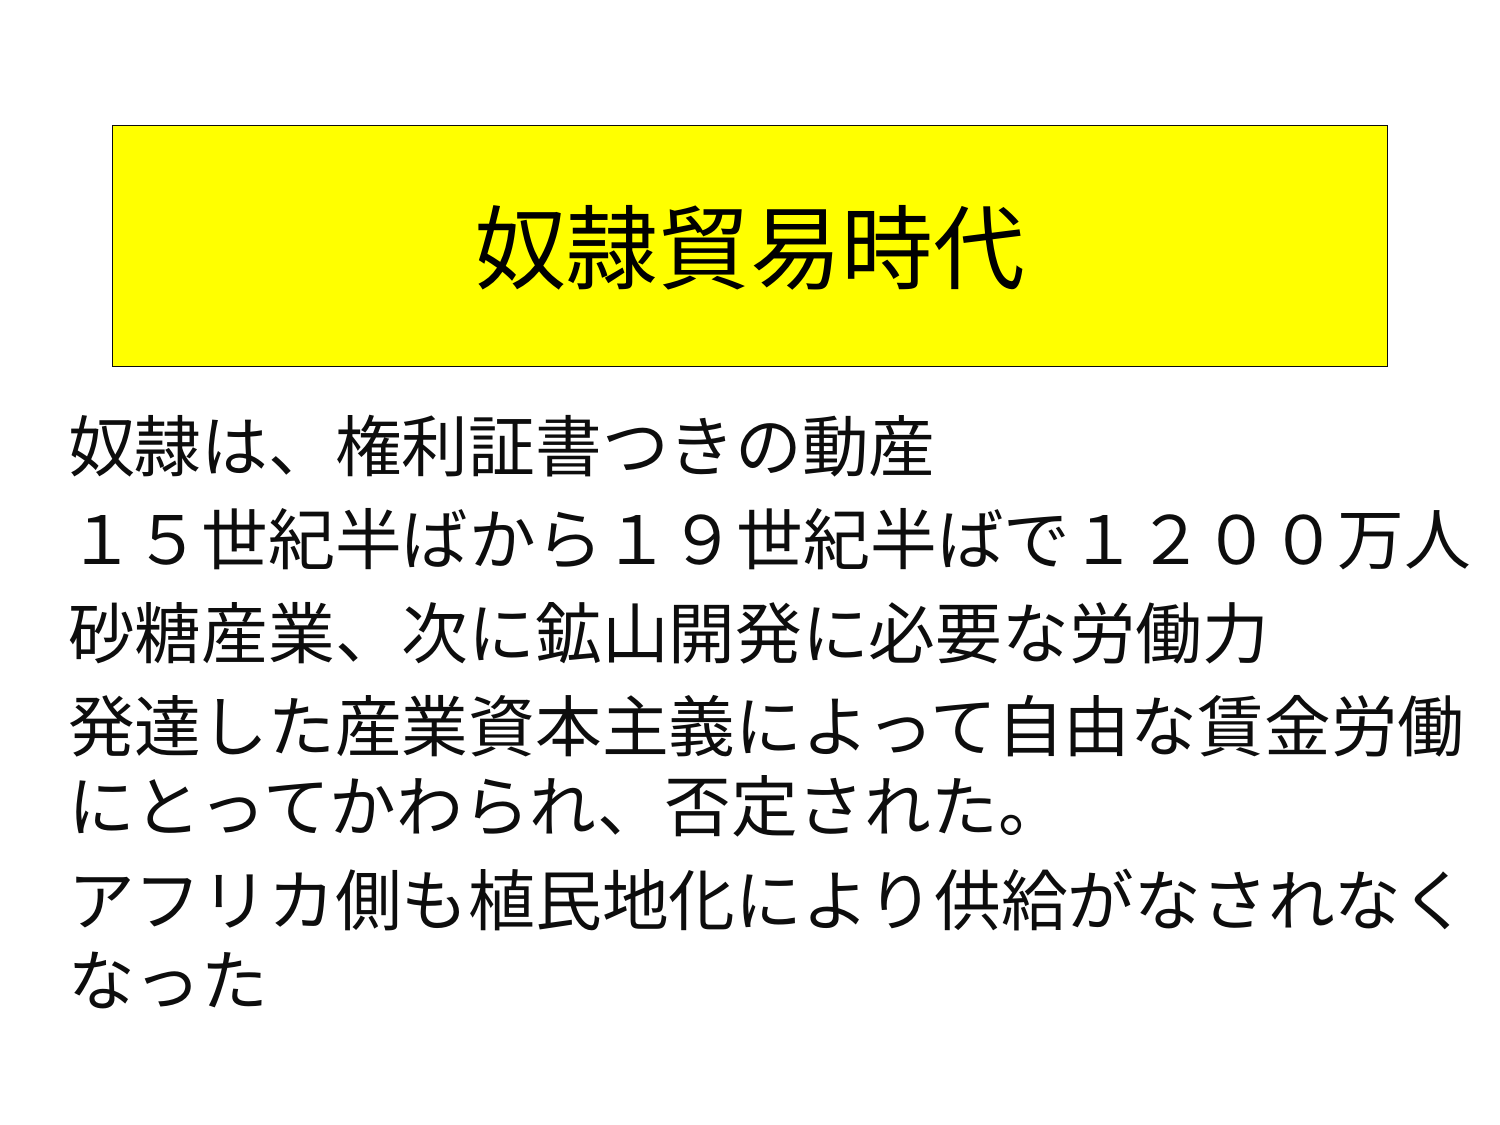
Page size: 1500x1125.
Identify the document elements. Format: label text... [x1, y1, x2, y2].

title 奴隷貿易時代 [112, 125, 1388, 367]
subtitle 奴隷は、権利証書つきの動産 １５世紀半ばから１９世紀半ばで１２００万人 砂糖産業、次に鉱山開発に必要な労働力 発達した産業資本主義によって自由な賃金労働にとってかわられ、否定された。 アフリカ側も植民地化により供給がなされなくなった [53, 397, 1500, 1071]
